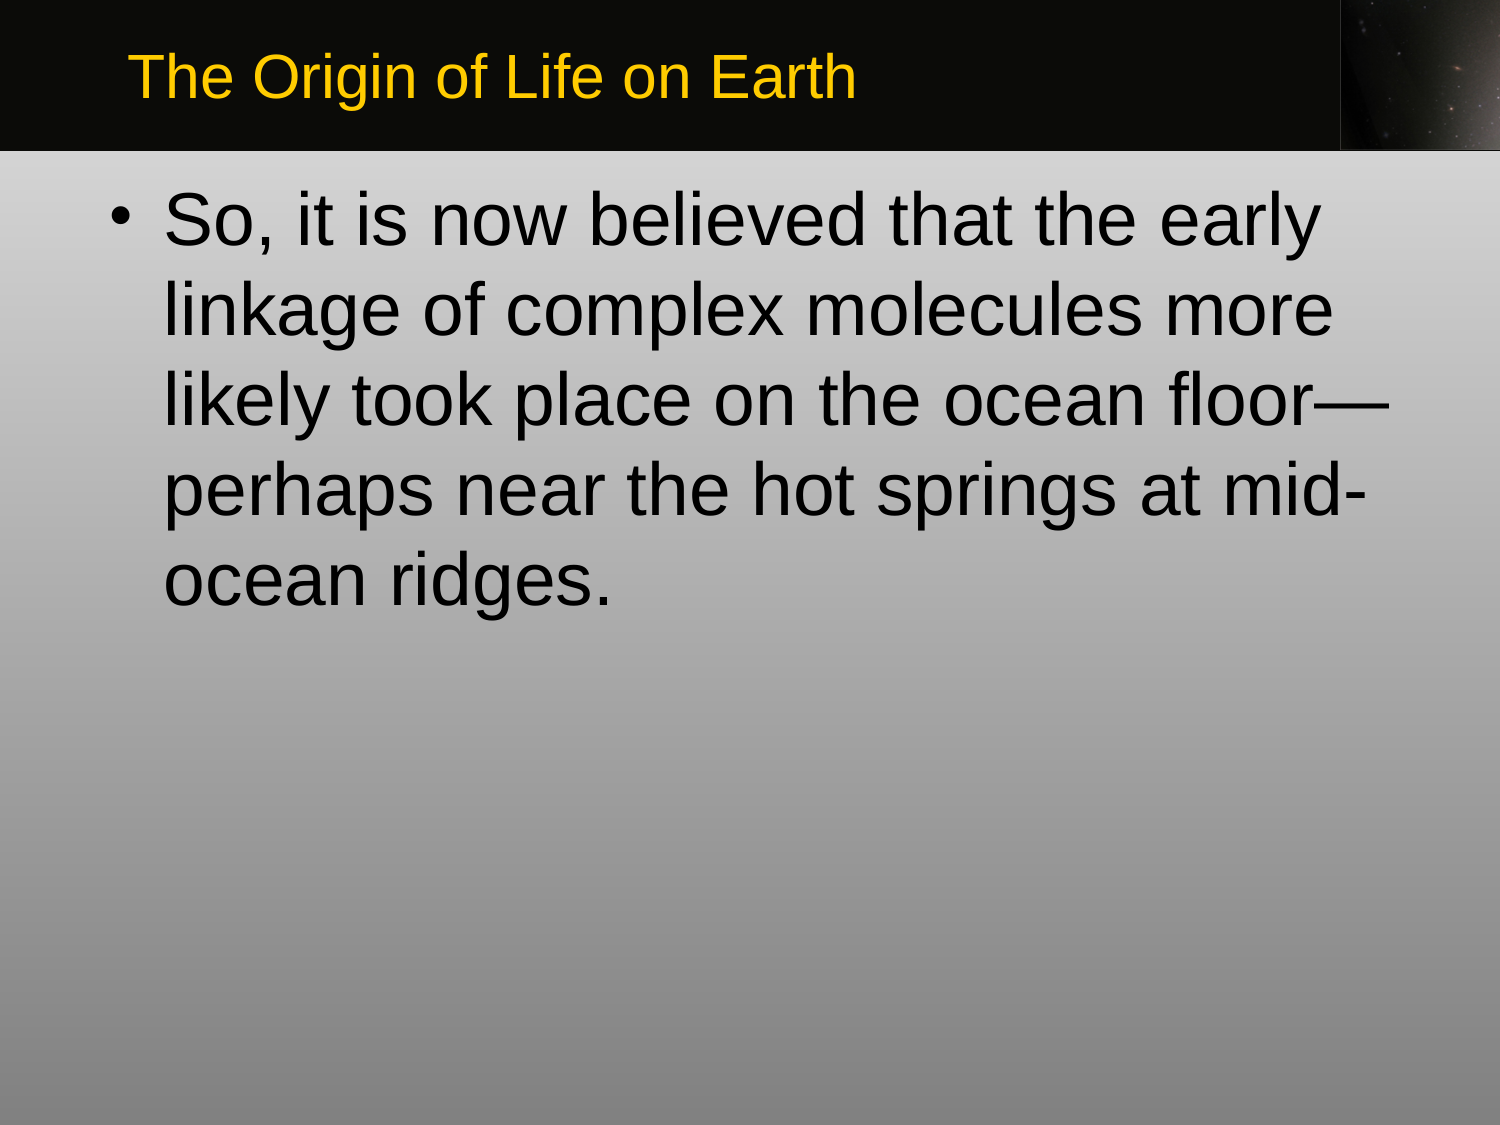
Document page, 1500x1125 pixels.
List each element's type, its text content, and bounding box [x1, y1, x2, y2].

picture [1341, 0, 1500, 149]
list So, it is now believed that the early linkage of complex molecules more likely took place on the ocean floor—perhaps near the hot springs at mid-ocean ridges. [92, 162, 1500, 1063]
text_box The Origin of Life on Earth [112, 43, 1188, 119]
